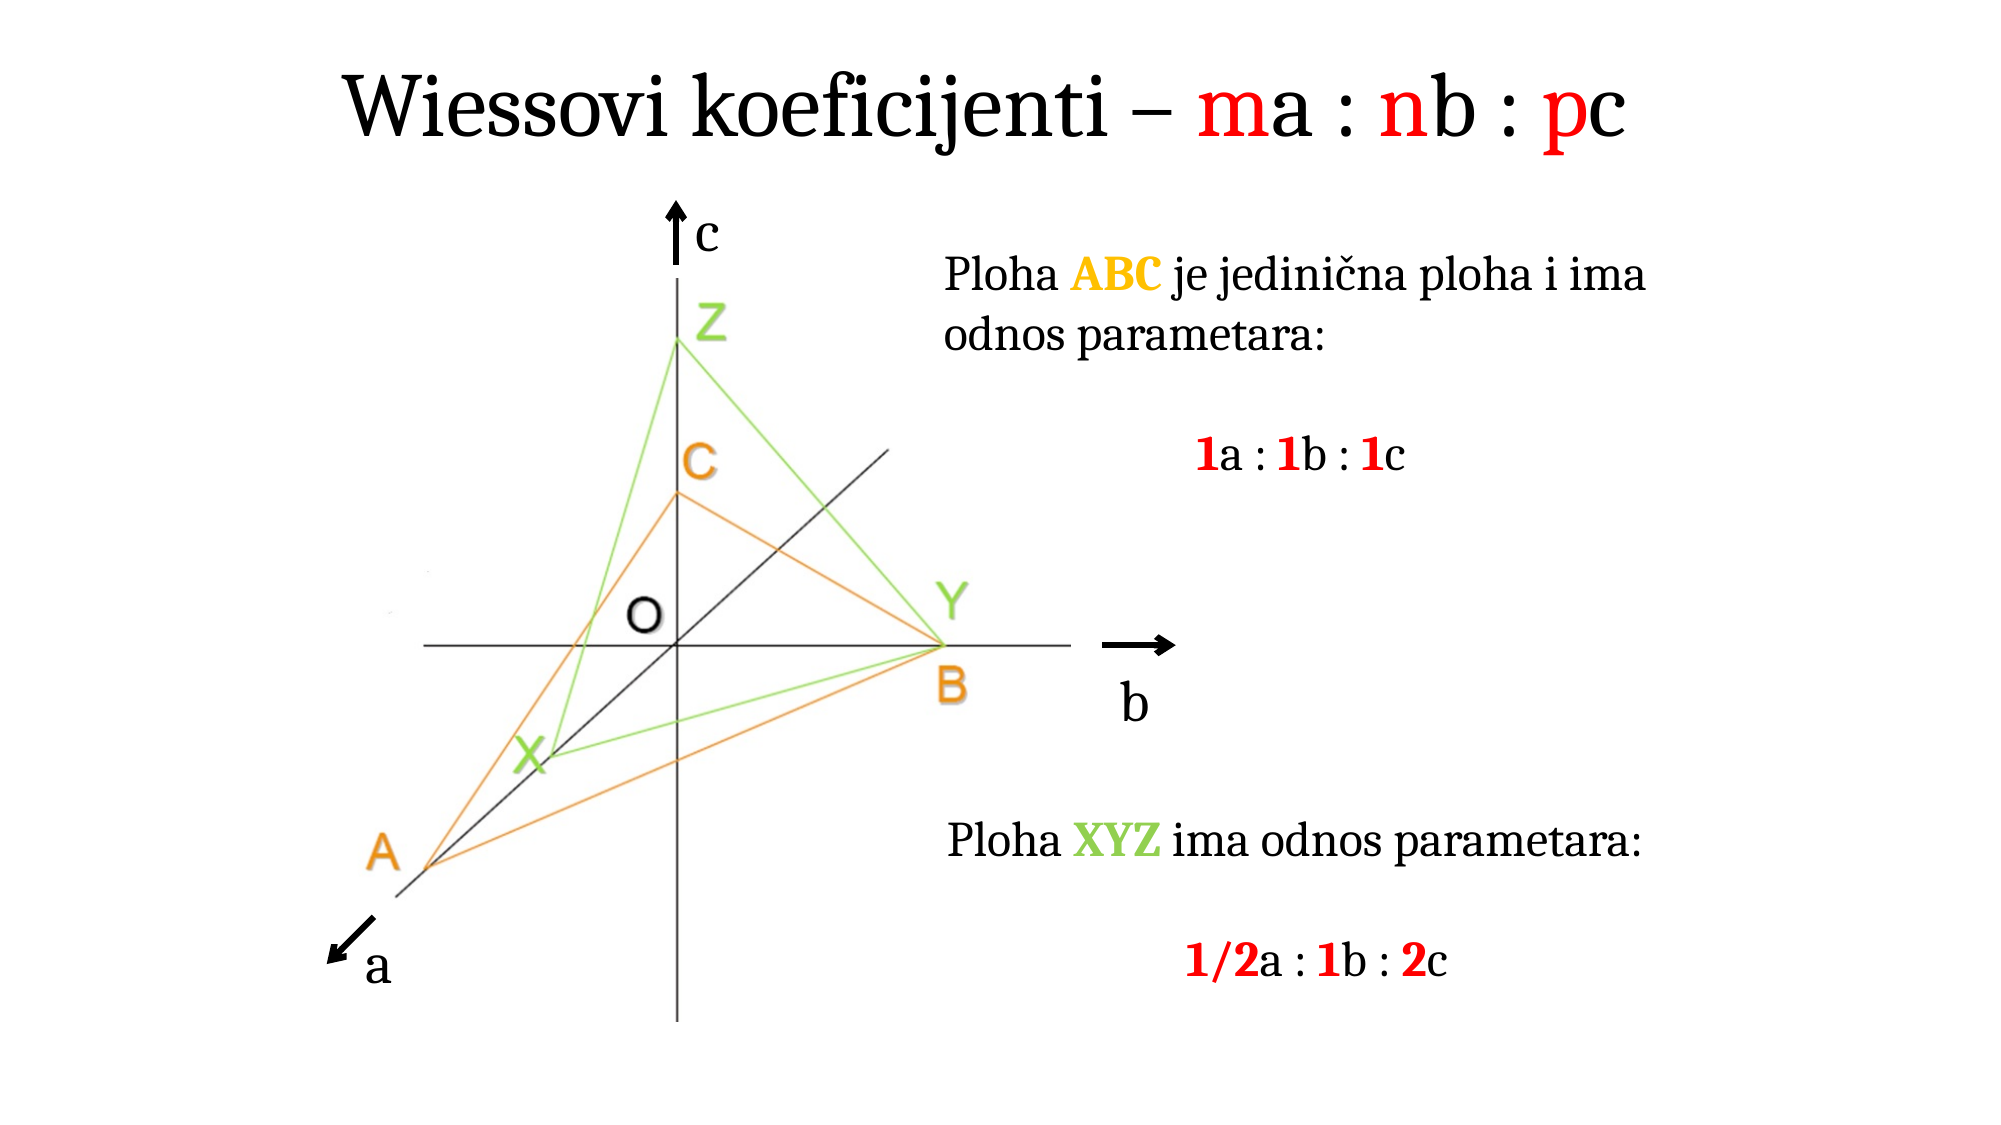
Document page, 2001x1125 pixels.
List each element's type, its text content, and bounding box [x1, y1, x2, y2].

text_box Ploha ABC je jedinična ploha i ima odnos parametara: 1a : 1b : 1c [929, 233, 1674, 488]
text_box Ploha XYZ ima odnos parametara: 1/2a : 1b : 2c [1071, 798, 1702, 994]
title Wiessovi koeficijenti – ma : nb : pc [326, 12, 1677, 201]
text_box c [681, 185, 752, 271]
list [326, 278, 1071, 1022]
text_box b [1104, 655, 1176, 741]
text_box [326, 916, 374, 965]
